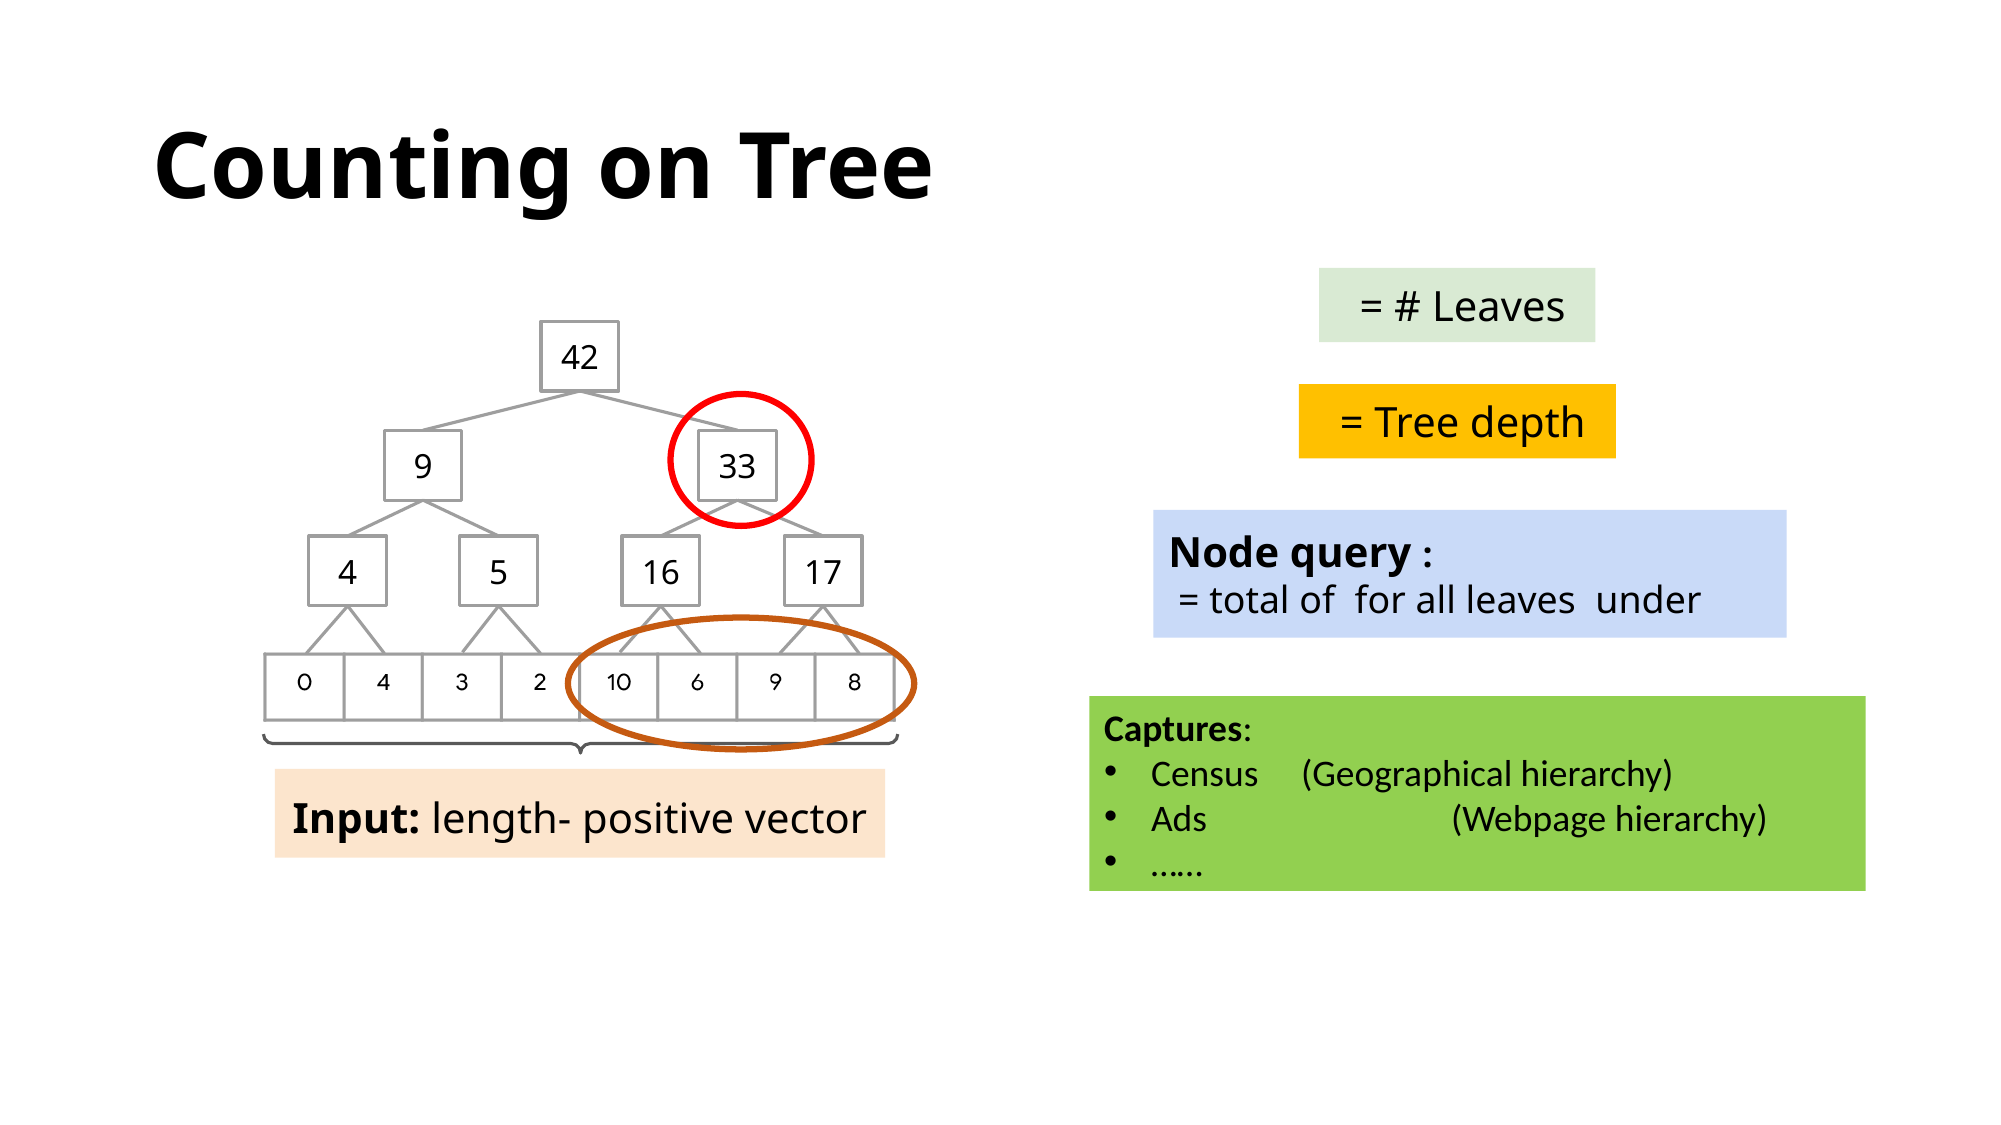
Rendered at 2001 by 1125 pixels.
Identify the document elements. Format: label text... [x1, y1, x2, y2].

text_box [462, 605, 498, 653]
text_box 5 [459, 535, 538, 606]
text_box [587, 635, 619, 652]
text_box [498, 605, 541, 654]
text_box [821, 734, 898, 744]
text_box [347, 500, 423, 537]
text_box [823, 605, 860, 654]
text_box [779, 605, 823, 654]
text_box Captures: Census (Geographical hierarchy) Ads (Webpage hierarchy) …… [1089, 696, 1866, 891]
text_box 42 [541, 321, 619, 391]
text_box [306, 605, 347, 654]
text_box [619, 605, 660, 653]
text_box [860, 634, 896, 652]
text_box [660, 605, 701, 654]
text_box [600, 723, 882, 751]
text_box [422, 391, 580, 431]
text_box 16 [621, 535, 700, 605]
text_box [423, 500, 499, 537]
picture [263, 652, 897, 723]
text_box 17 [784, 535, 863, 606]
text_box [580, 391, 738, 431]
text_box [660, 500, 737, 537]
text_box 4 [308, 535, 387, 606]
text_box [897, 653, 916, 714]
text_box [263, 734, 661, 754]
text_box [347, 605, 385, 654]
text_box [737, 500, 824, 537]
text_box 9 [384, 430, 462, 500]
title Counting on Tree [137, 59, 1863, 278]
text_box [701, 616, 779, 652]
text_box [669, 392, 813, 500]
